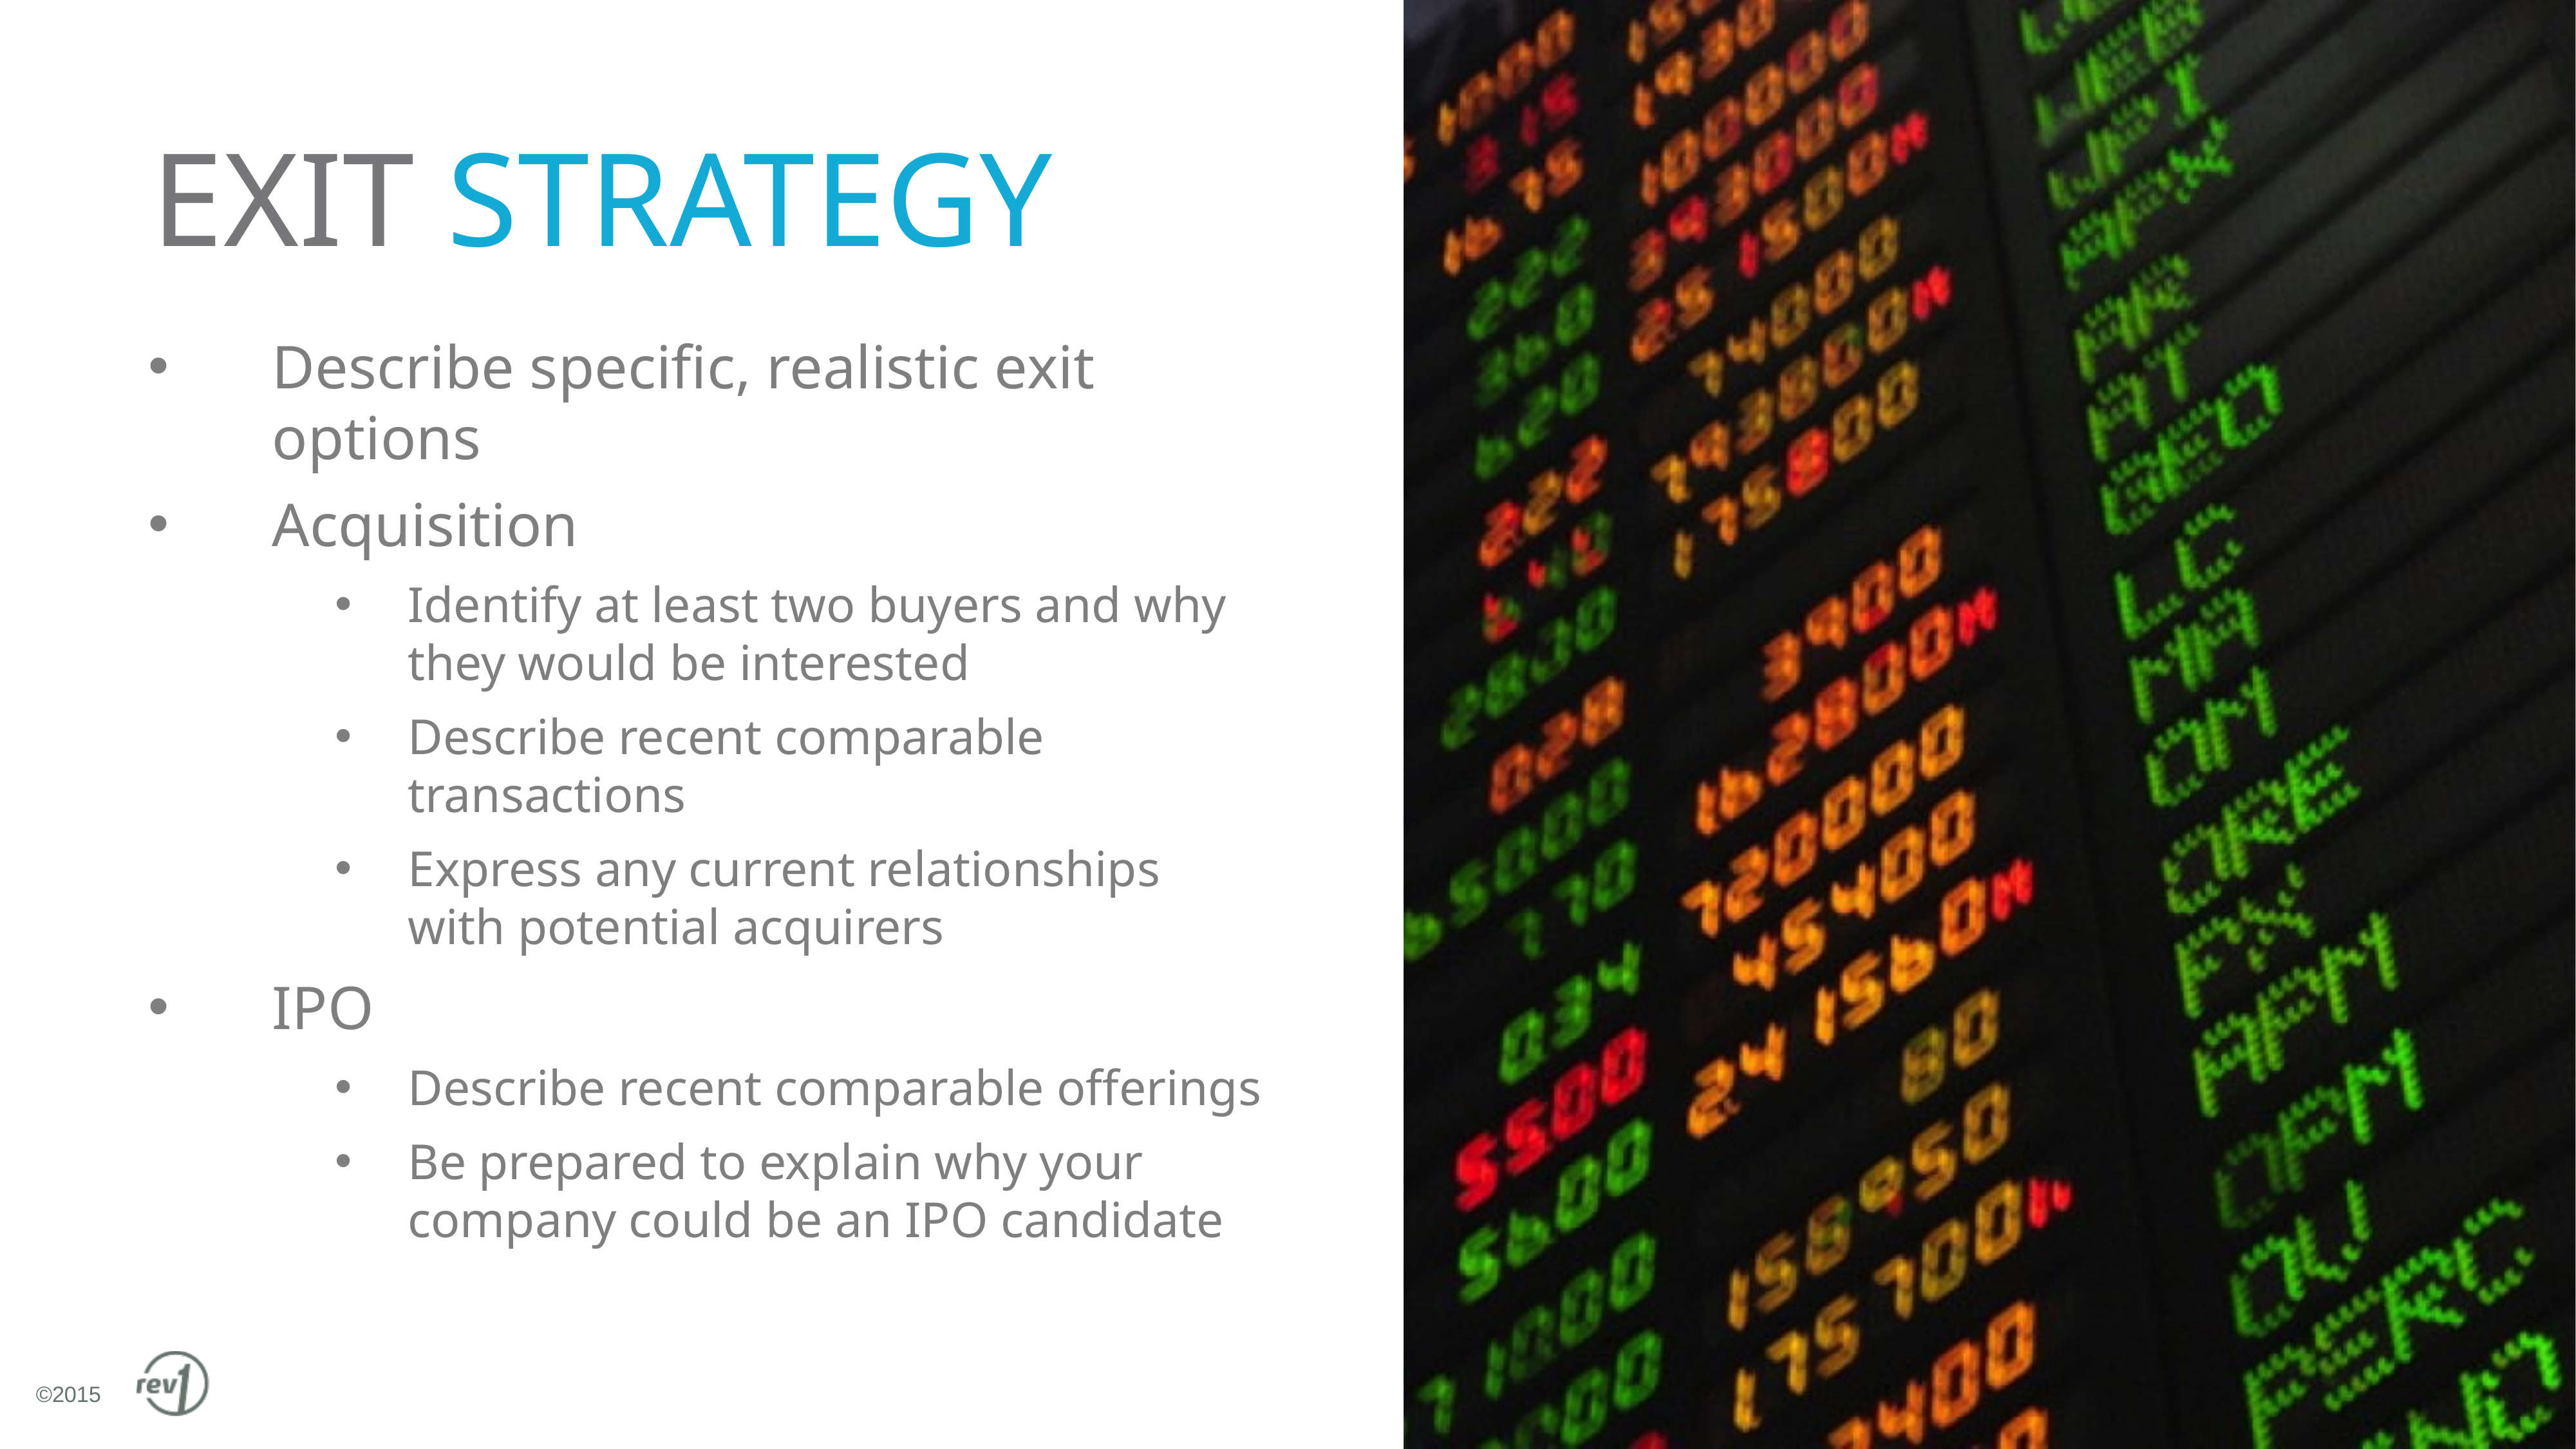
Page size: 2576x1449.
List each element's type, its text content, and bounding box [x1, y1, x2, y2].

picture [136, 1379, 209, 1417]
list Describe specific, realistic exit options Acquisition Identify at least two buyers and why they would be interested Describe recent comparable transactions Express any current relationships with potential acquirers IPO Describe recent comparable offerings Be prepared to explain why your company could be an IPO candidate [125, 317, 1286, 1379]
picture [1403, 0, 2576, 1449]
title EXIT STRATEGY [129, 73, 1399, 316]
